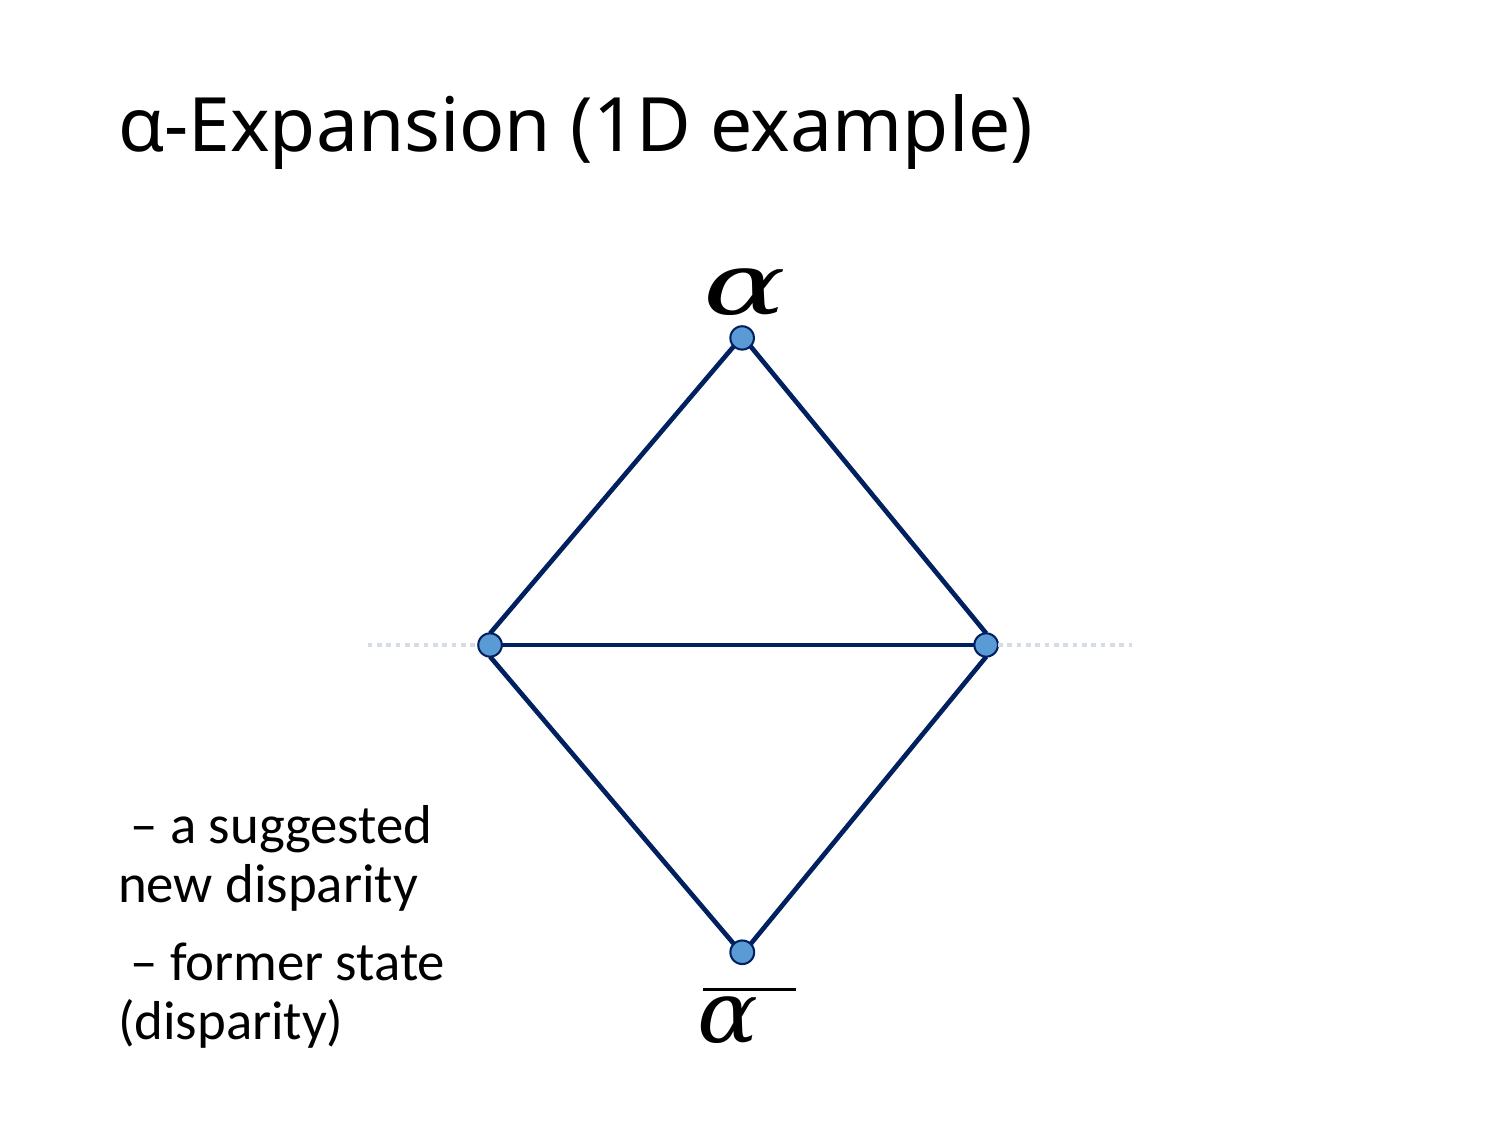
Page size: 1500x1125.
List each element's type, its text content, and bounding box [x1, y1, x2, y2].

title α-Expansion (1D example) [103, 59, 1397, 196]
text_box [490, 656, 734, 944]
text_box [750, 346, 987, 634]
text_box [729, 939, 756, 966]
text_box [490, 346, 734, 634]
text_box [750, 656, 987, 944]
text_box [477, 632, 503, 658]
text_box [973, 632, 999, 658]
text_box [729, 325, 755, 351]
